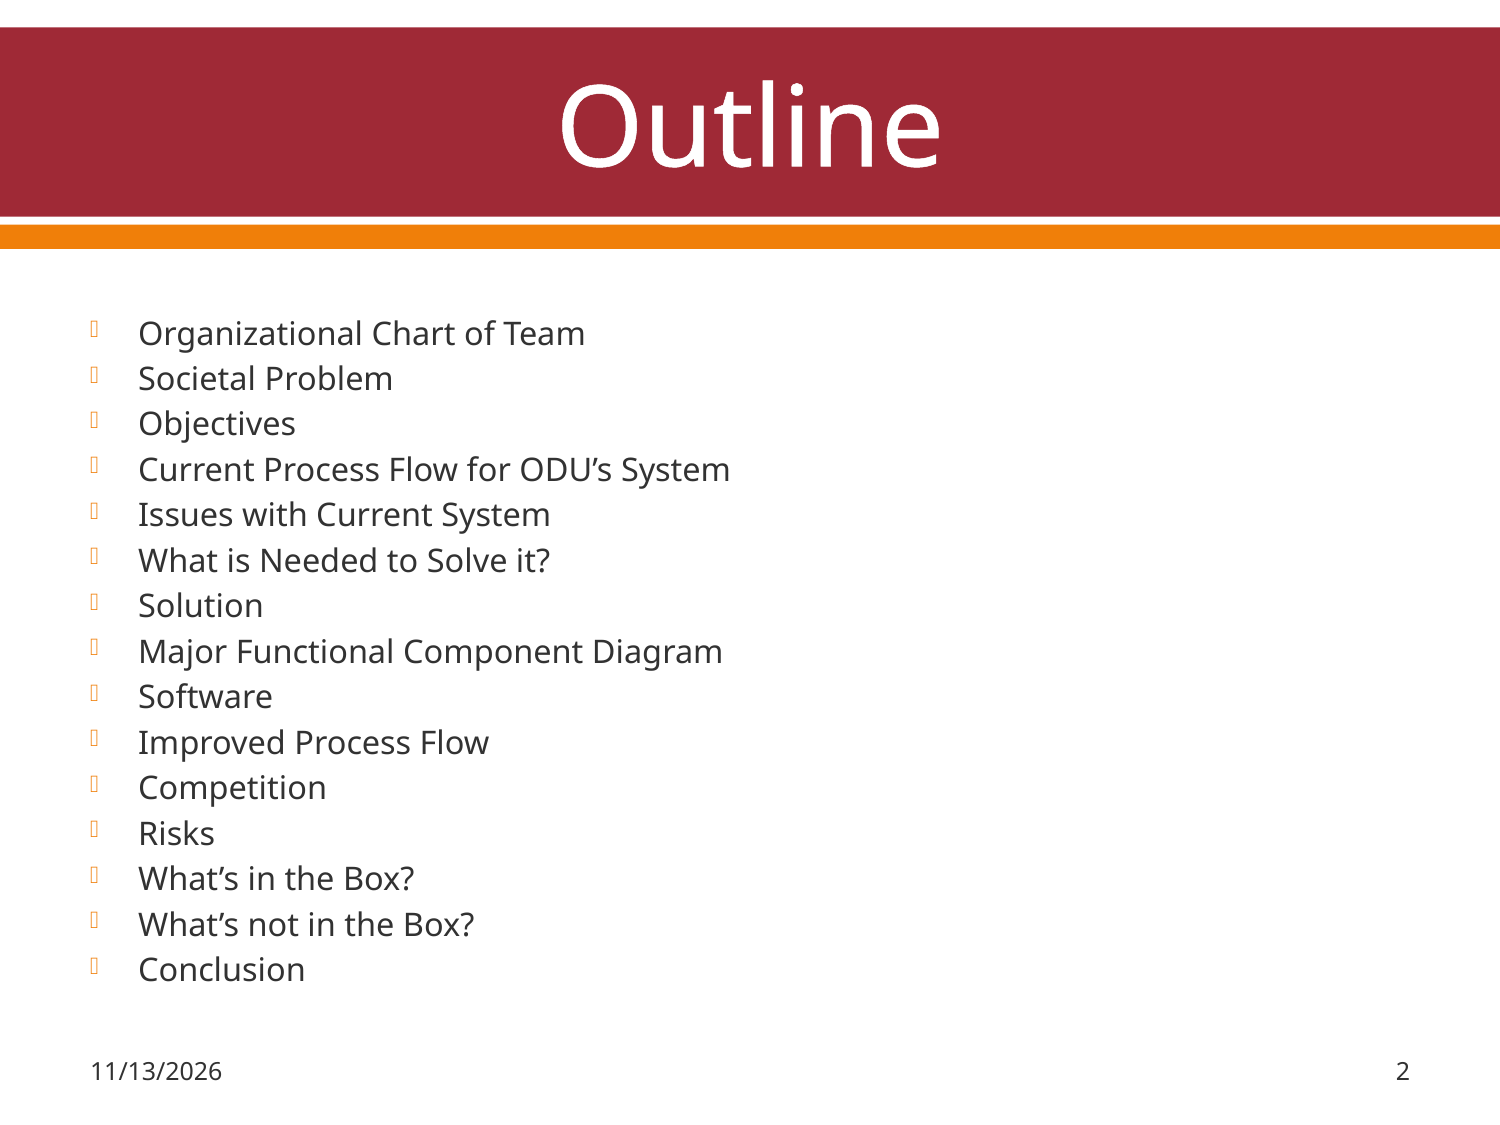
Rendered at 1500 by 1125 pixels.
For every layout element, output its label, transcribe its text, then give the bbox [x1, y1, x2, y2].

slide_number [75, 1042, 425, 1103]
title Outline [75, 29, 1425, 213]
list Organizational Chart of Team Societal Problem Objectives Current Process Flow for ODU’s System Issues with Current System What is Needed to Solve it? Solution Major Functional Component Diagram Software Improved Process Flow Competition Risks What’s in the Box? What’s not in the Box? Conclusion [75, 262, 1425, 1005]
slide_number 2 [1074, 1042, 1425, 1103]
